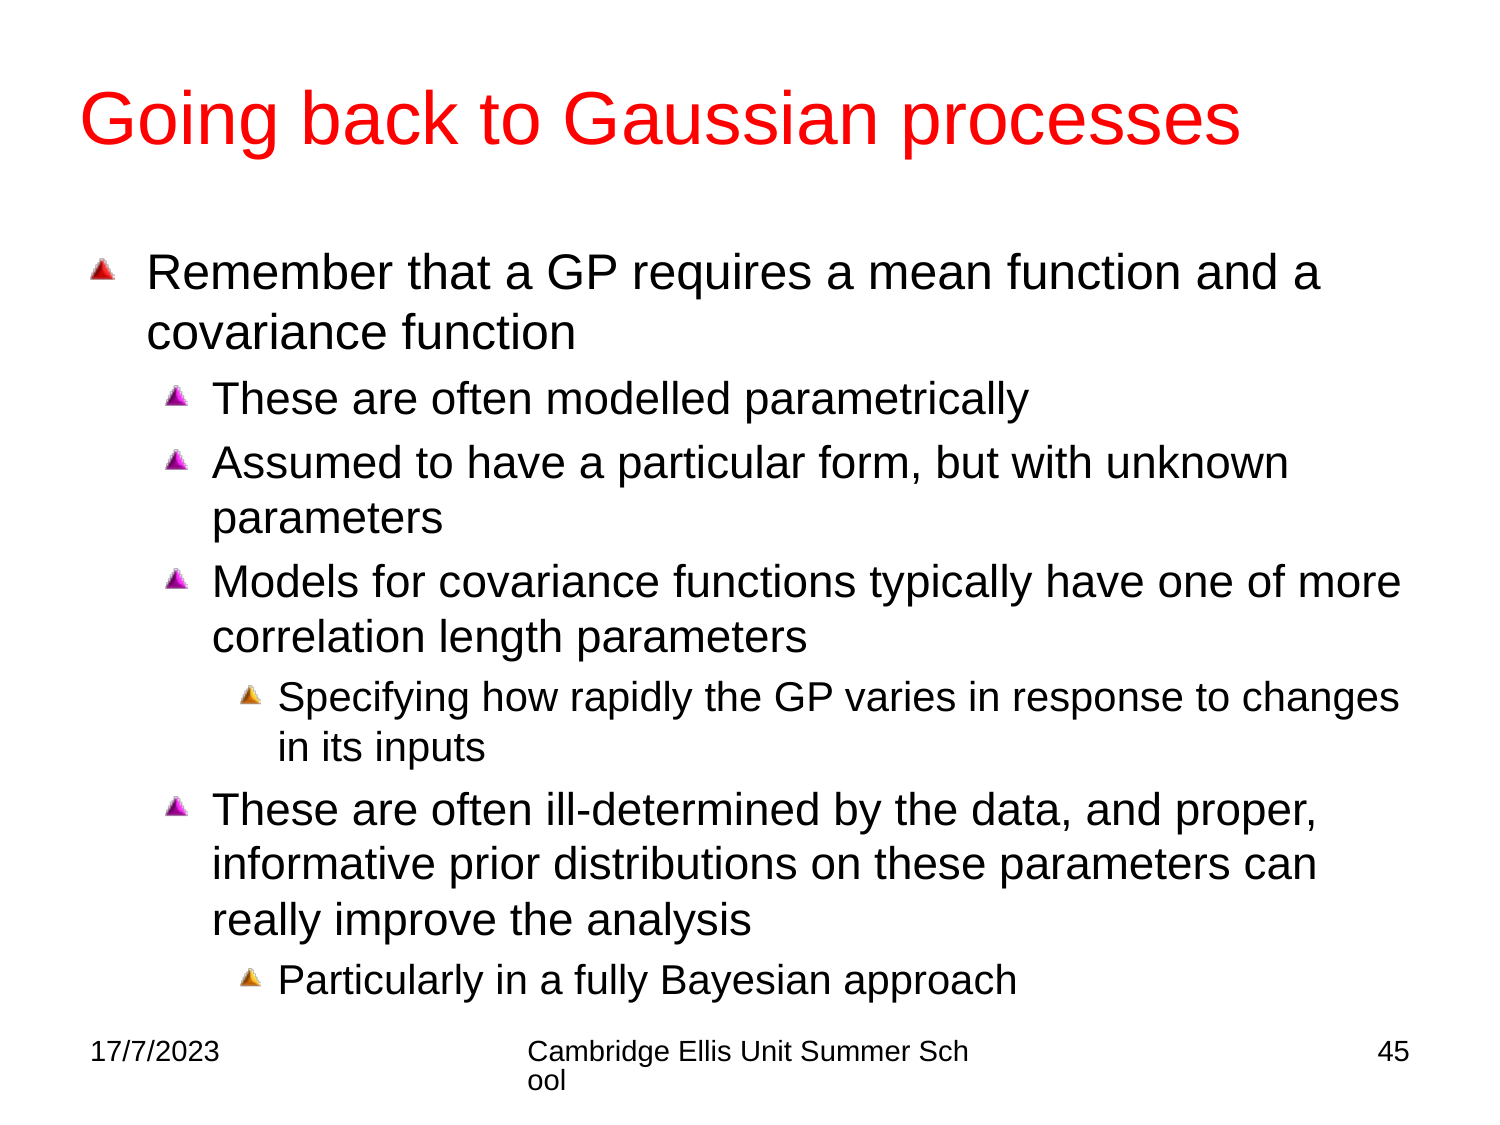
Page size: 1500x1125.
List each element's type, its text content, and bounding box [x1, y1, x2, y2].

list Remember that a GP requires a mean function and a covariance function These are often modelled parametrically Assumed to have a particular form, but with unknown parameters Models for covariance functions typically have one of more correlation length parameters Specifying how rapidly the GP varies in response to changes in its inputs These are often ill-determined by the data, and proper, informative prior distributions on these parameters can really improve the analysis Particularly in a fully Bayesian approach [75, 231, 1425, 1005]
picture [90, 257, 115, 282]
picture [165, 795, 188, 818]
title Going back to Gaussian processes [64, 45, 1415, 185]
slide_number 45 [1074, 1024, 1425, 1103]
picture [165, 448, 188, 472]
picture [165, 384, 188, 408]
picture [165, 567, 188, 591]
footer Cambridge Ellis Unit Summer School [512, 1024, 988, 1103]
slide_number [75, 1024, 425, 1103]
picture [240, 684, 261, 706]
picture [240, 967, 261, 988]
